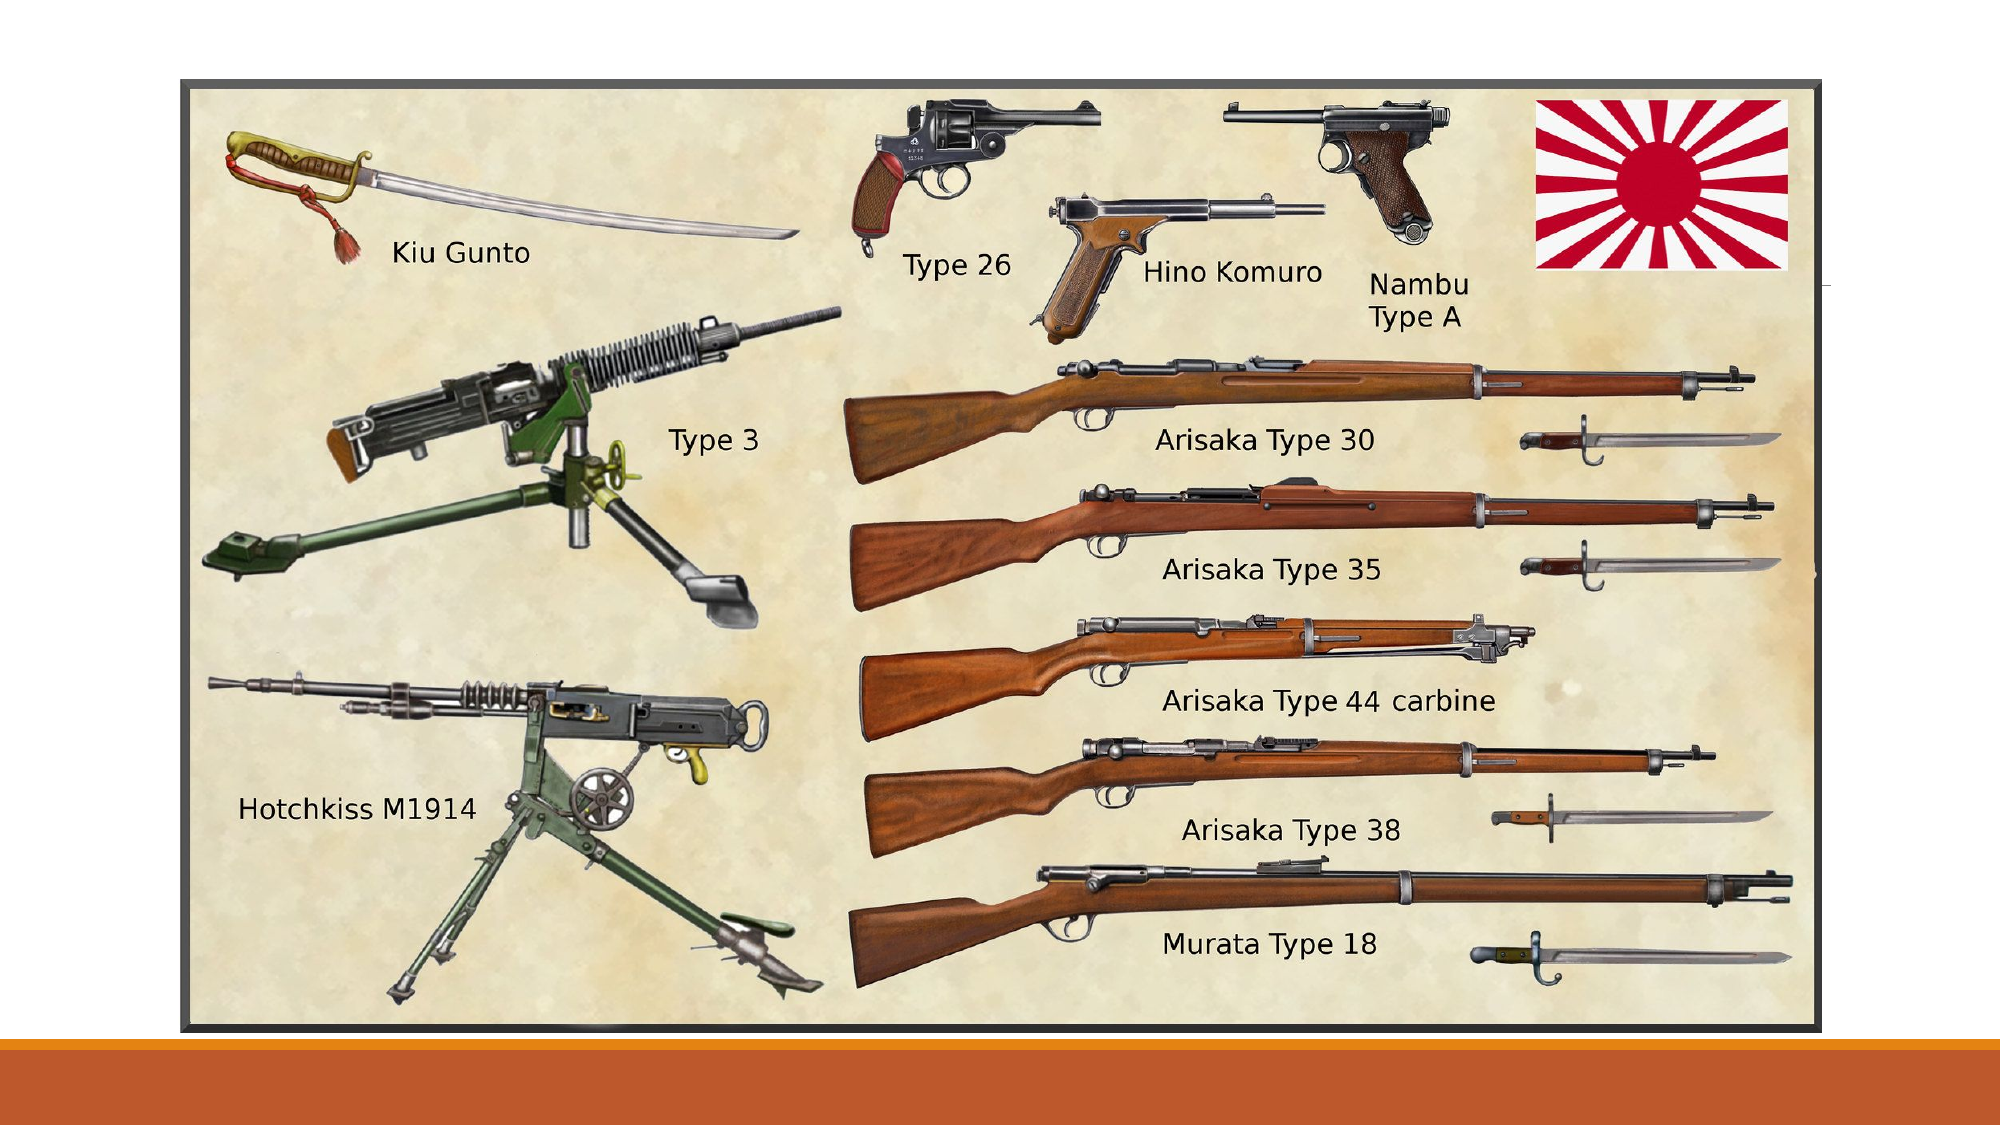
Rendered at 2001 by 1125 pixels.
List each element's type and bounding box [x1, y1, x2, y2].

list [178, 78, 1822, 1033]
